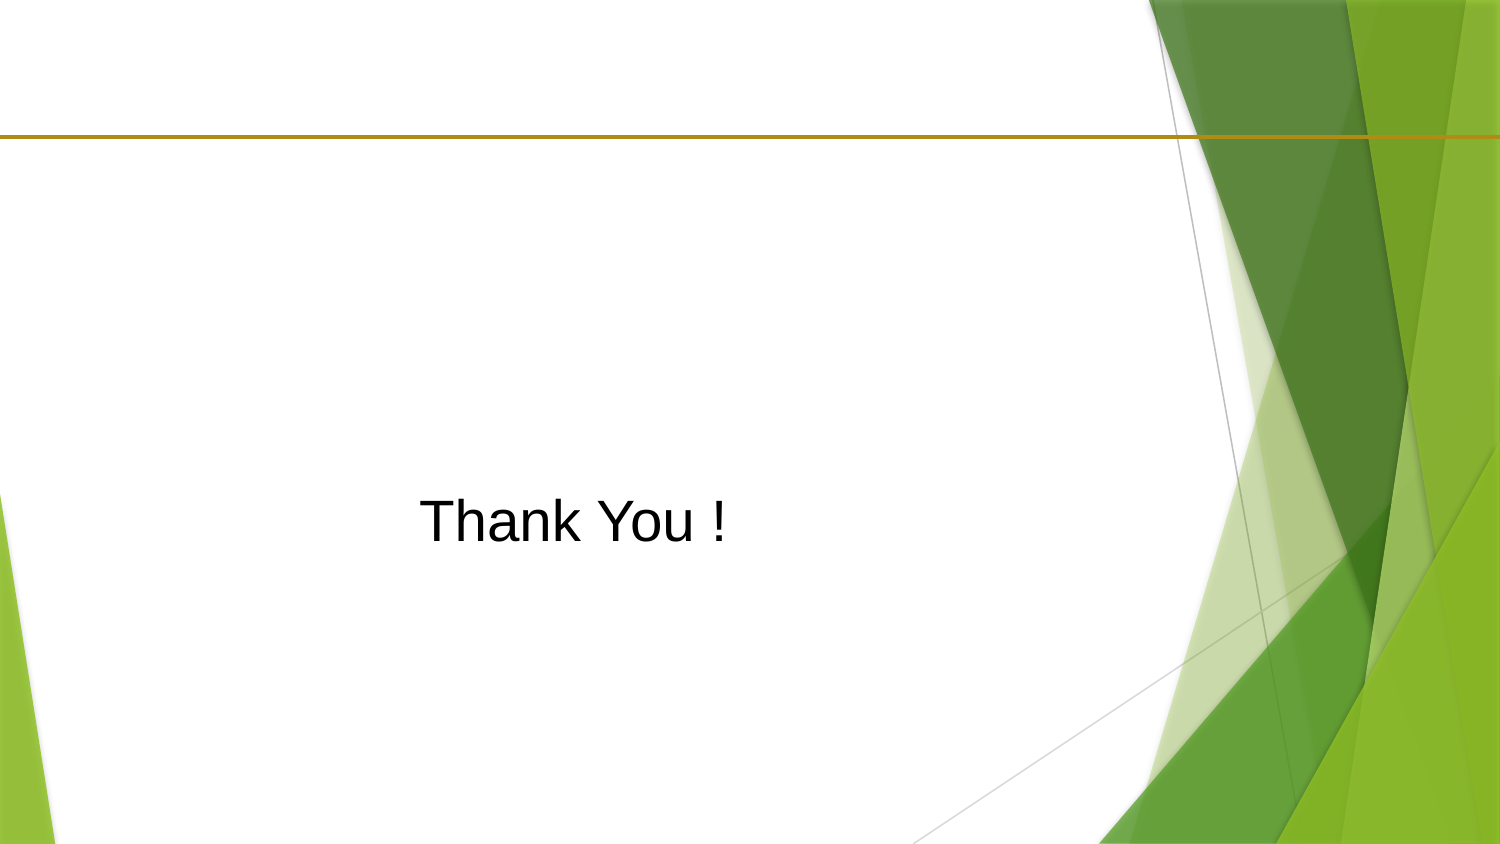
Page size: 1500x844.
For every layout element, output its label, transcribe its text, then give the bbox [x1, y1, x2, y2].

text_box Thank You ! [404, 476, 785, 561]
